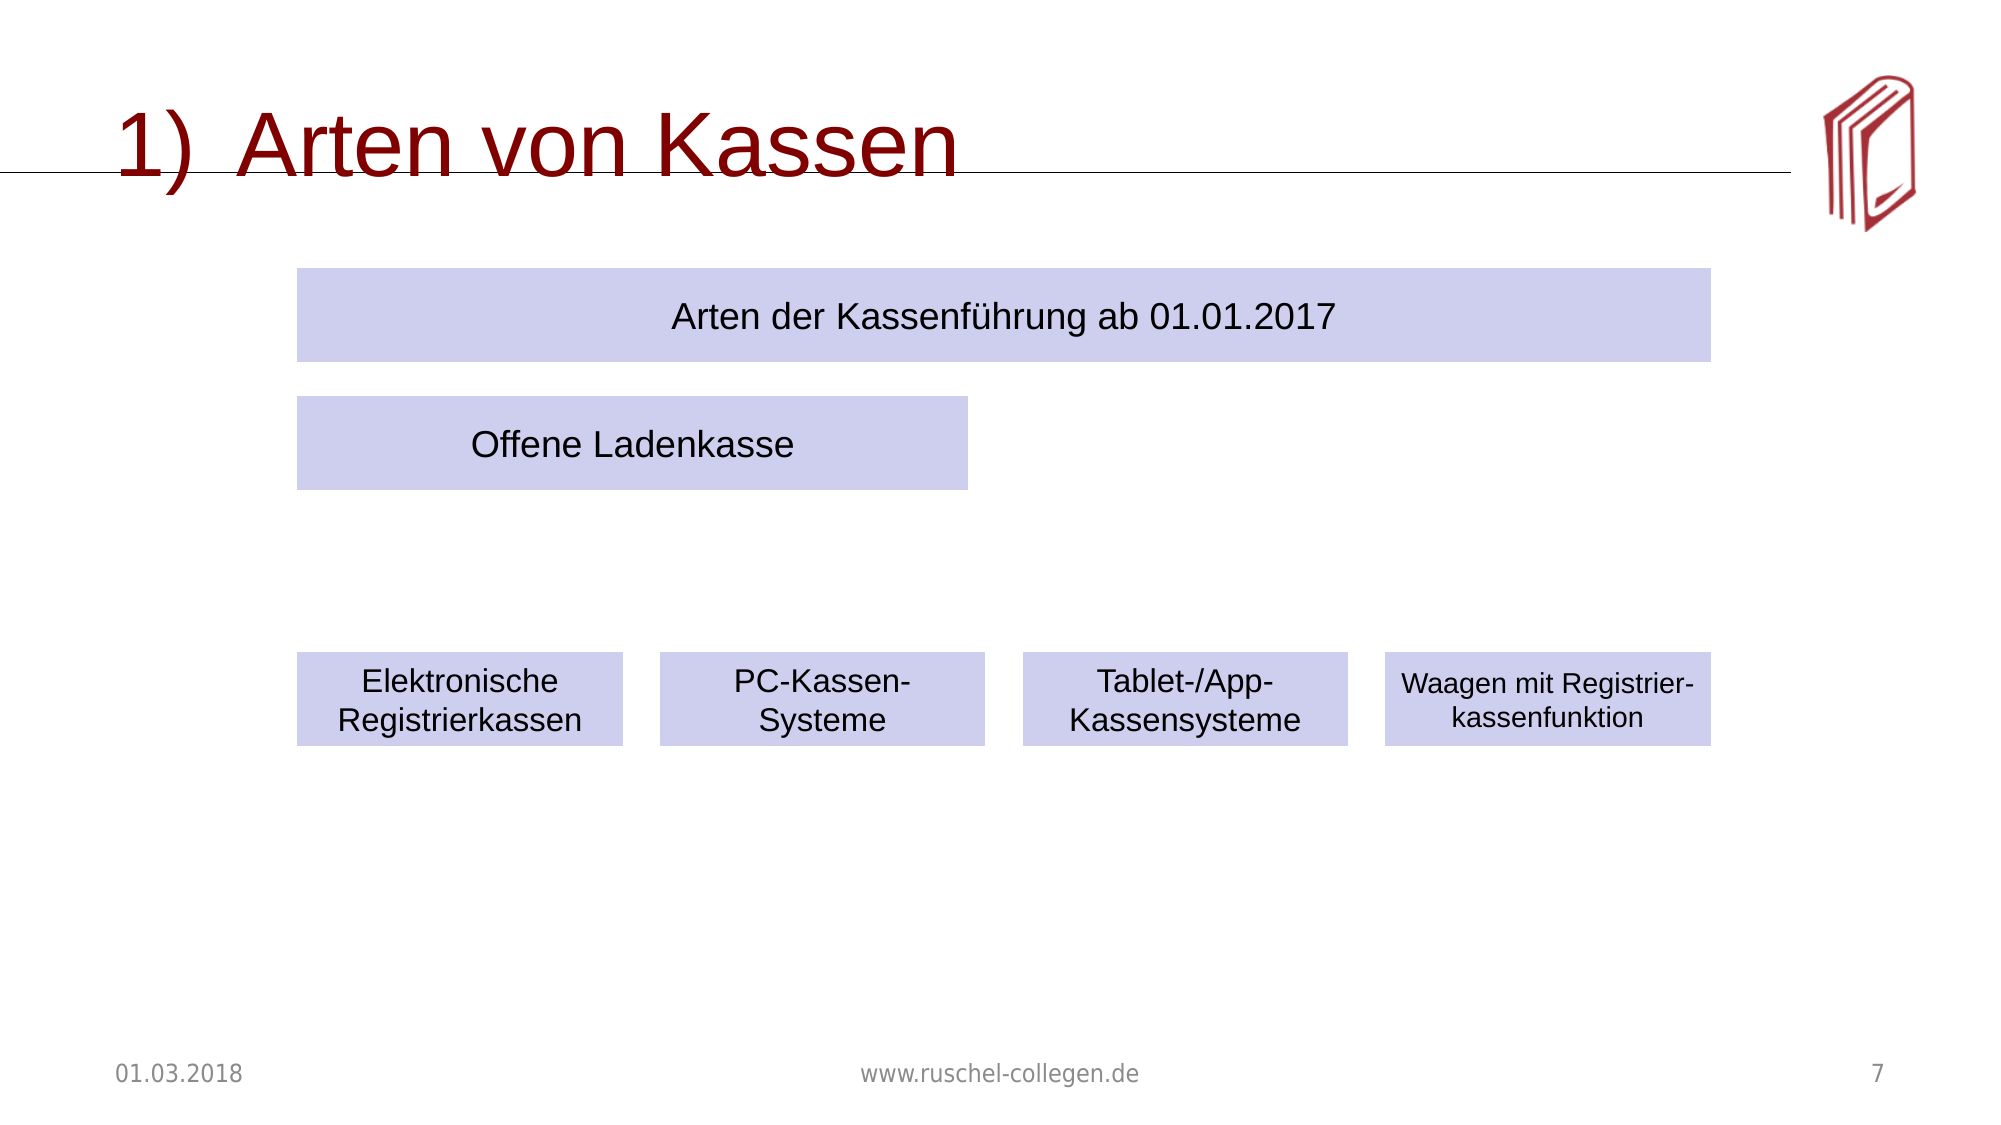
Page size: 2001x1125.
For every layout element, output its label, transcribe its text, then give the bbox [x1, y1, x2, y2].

picture [1791, 75, 1945, 232]
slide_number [99, 1042, 567, 1103]
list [117, 265, 1891, 1005]
footer www.ruschel-collegen.de [683, 1042, 1317, 1103]
title Arten von Kassen [99, 54, 1780, 226]
slide_number 7 [1433, 1042, 1900, 1103]
